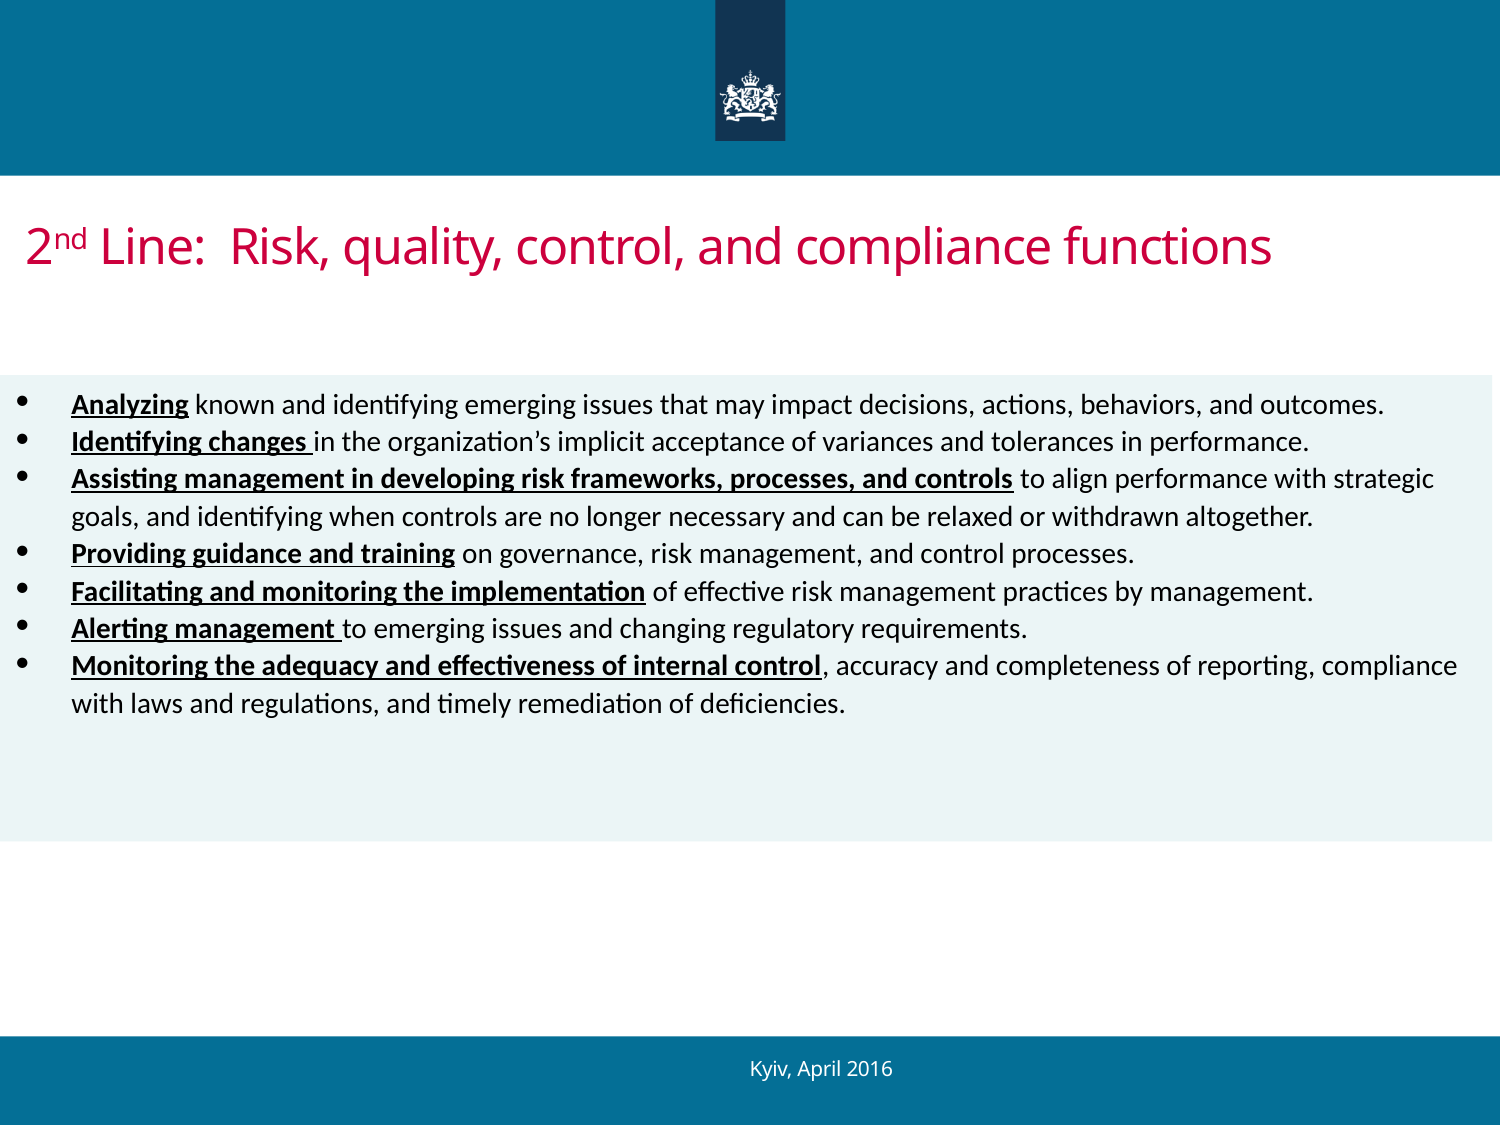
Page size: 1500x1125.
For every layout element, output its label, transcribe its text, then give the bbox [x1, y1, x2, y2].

title 2nd Line: Risk, quality, control, and compliance functions [9, 207, 1474, 302]
picture [716, 0, 784, 140]
list Analyzing known and identifying emerging issues that may impact decisions, actions, behaviors, and outcomes. Identifying changes in the organization’s implicit acceptance of variances and tolerances in performance. Assisting management in developing risk frameworks, processes, and controls to align performance with strategic goals, and identifying when controls are no longer necessary and can be relaxed or withdrawn altogether. Providing guidance and training on governance, risk management, and control processes. Facilitating and monitoring the implementation of effective risk management practices by management. Alerting management to emerging issues and changing regulatory requirements. Monitoring the adequacy and effectiveness of internal control, accuracy and completeness of reporting, compliance with laws and regulations, and timely remediation of deficiencies. [0, 374, 1493, 842]
footer Kyiv, April 2016 [734, 1047, 1419, 1100]
